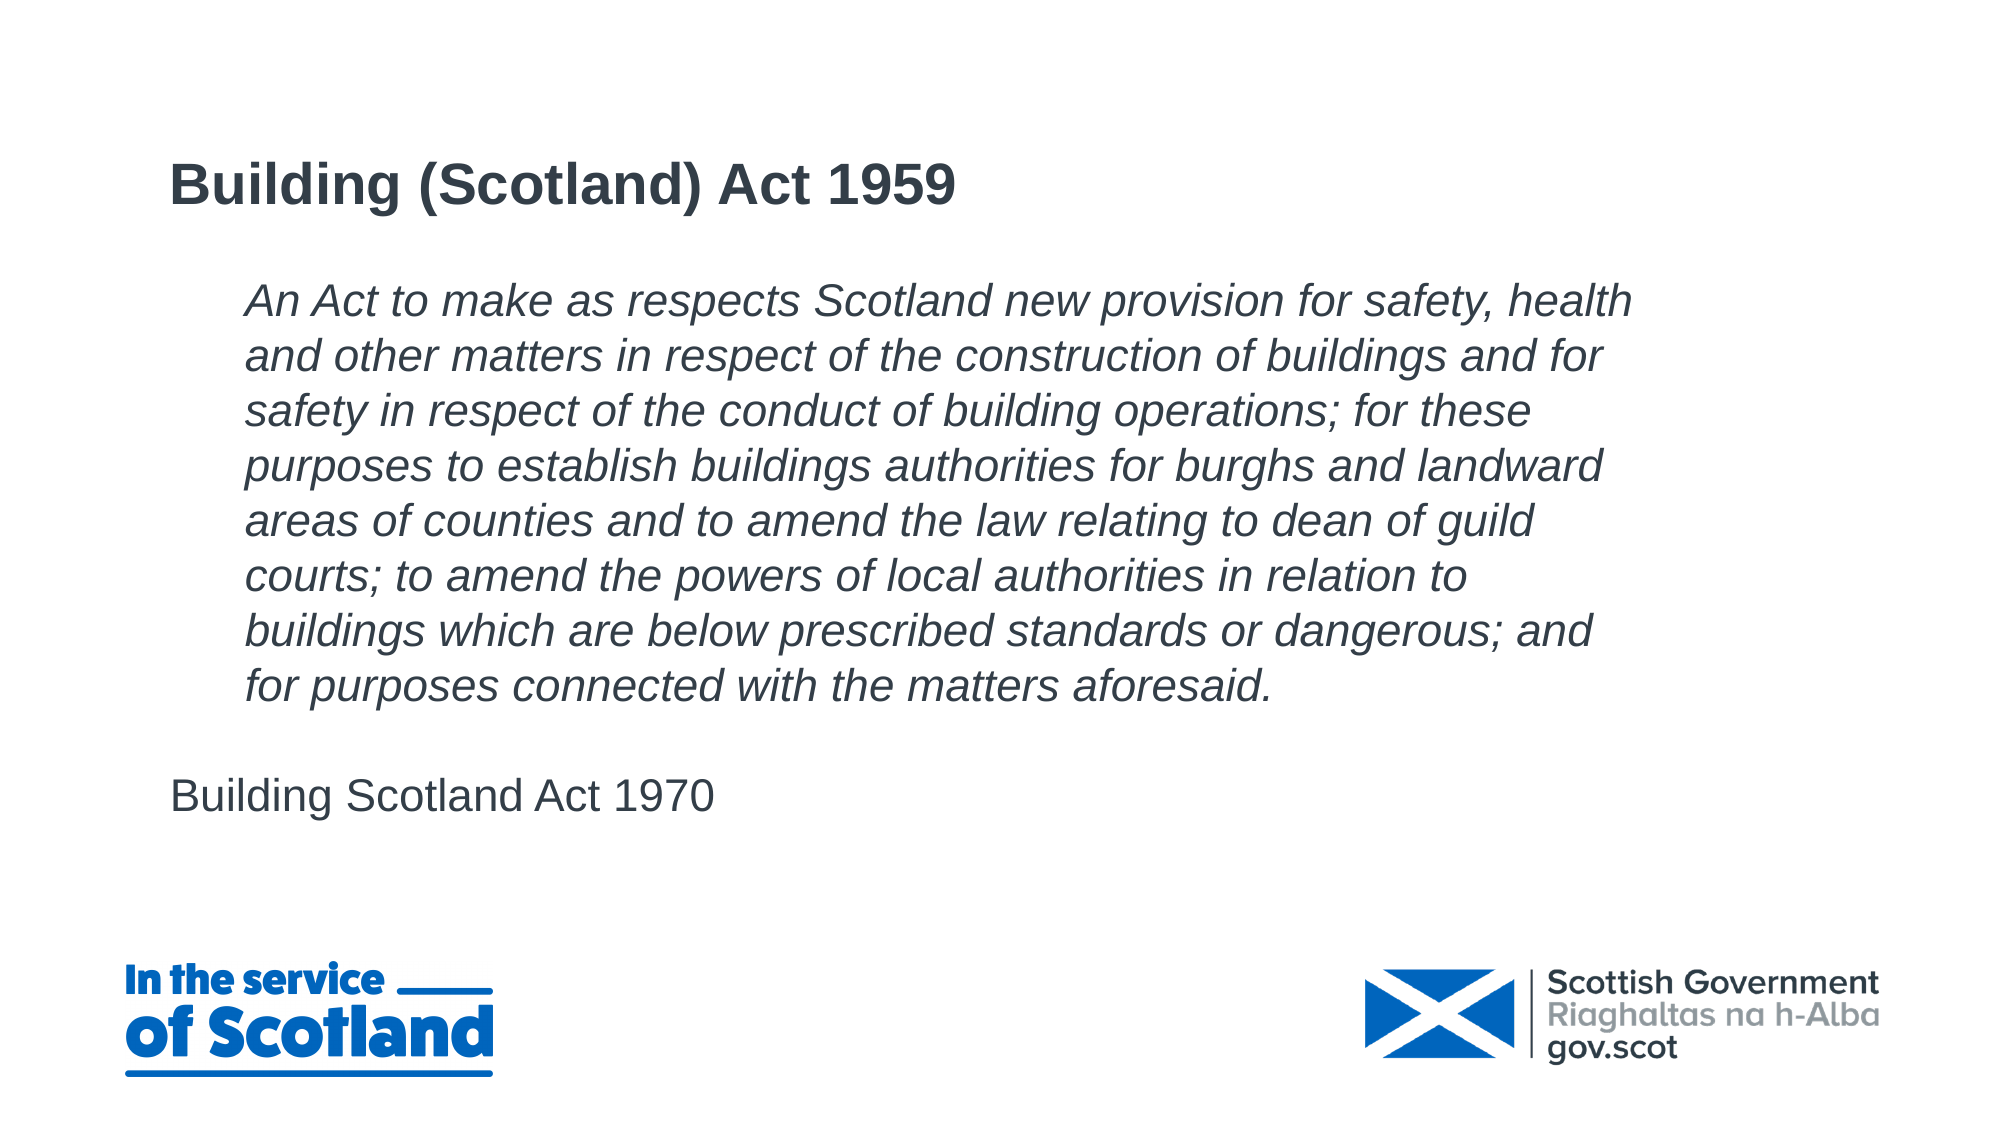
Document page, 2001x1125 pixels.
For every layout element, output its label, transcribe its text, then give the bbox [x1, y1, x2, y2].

text_box Building (Scotland) Act 1959 An Act to make as respects Scotland new provision for safety, health and other matters in respect of the construction of buildings and for safety in respect of the conduct of building operations; for these purposes to establish buildings authorities for burghs and landward areas of counties and to amend the law relating to dean of guild courts; to amend the powers of local authorities in relation to buildings which are below prescribed standards or dangerous; and for purposes connected with the matters aforesaid. Building Scotland Act 1970 [154, 138, 1670, 828]
picture [1363, 967, 1880, 1066]
picture [125, 961, 493, 1077]
